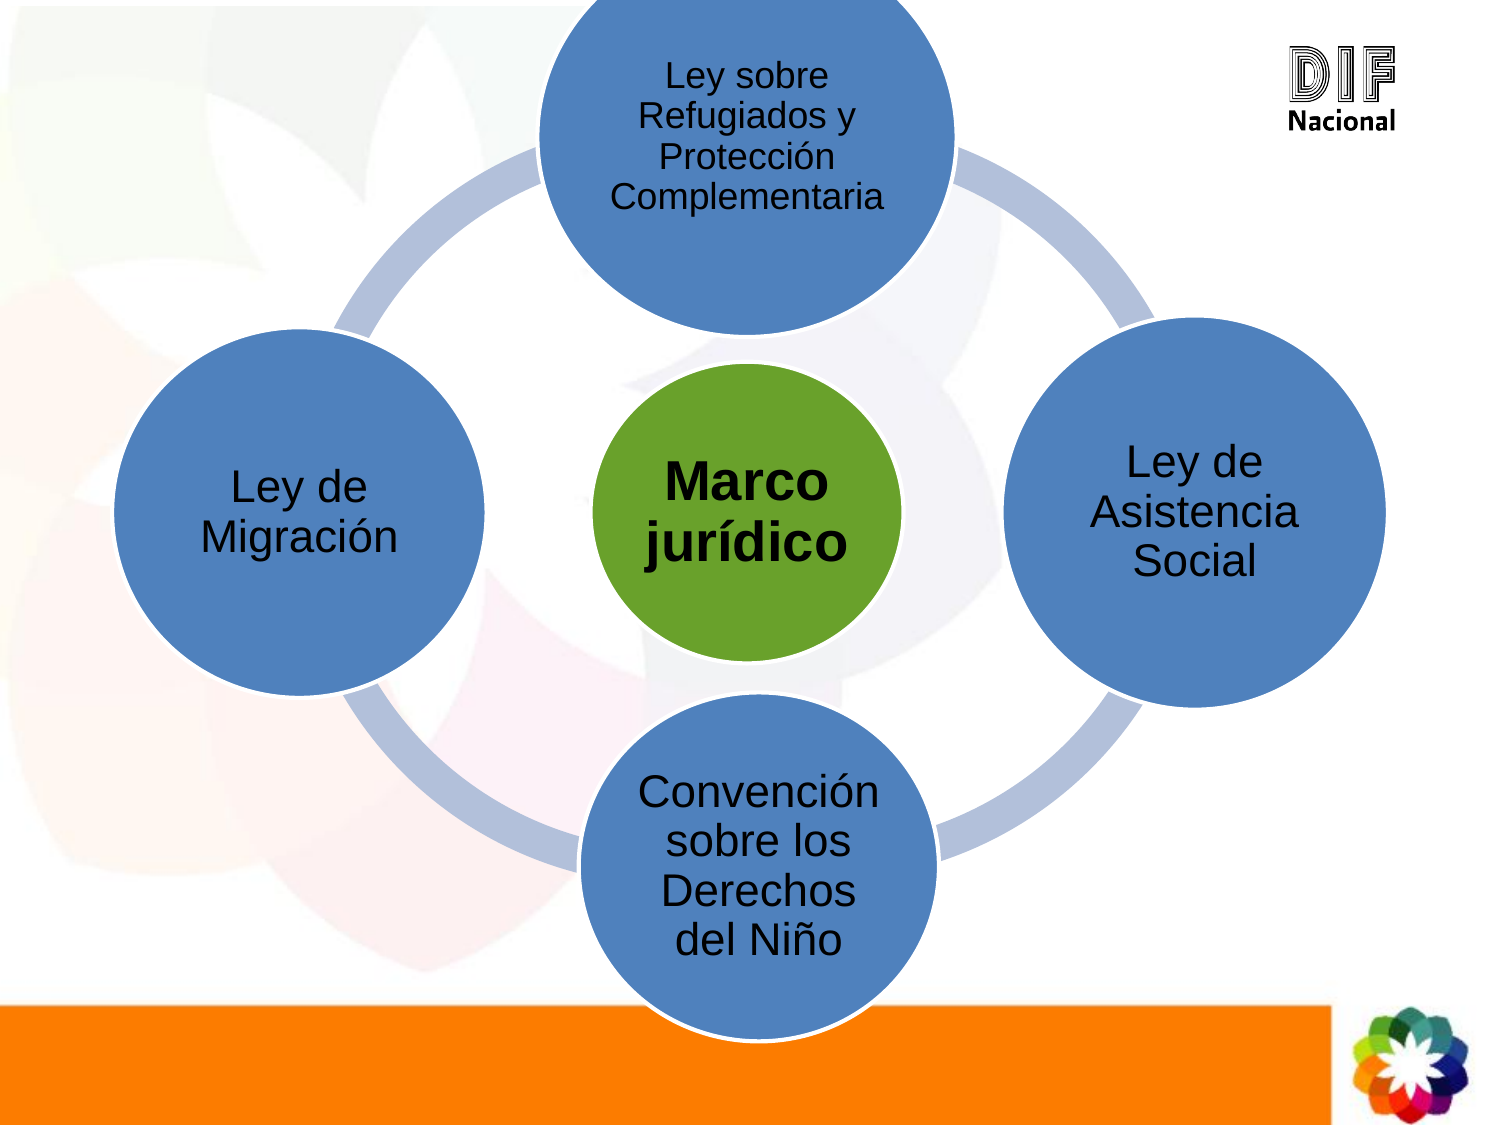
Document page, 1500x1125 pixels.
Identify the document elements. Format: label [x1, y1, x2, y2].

text_box [0, 0, 1500, 1000]
picture [0, 1000, 1500, 1125]
